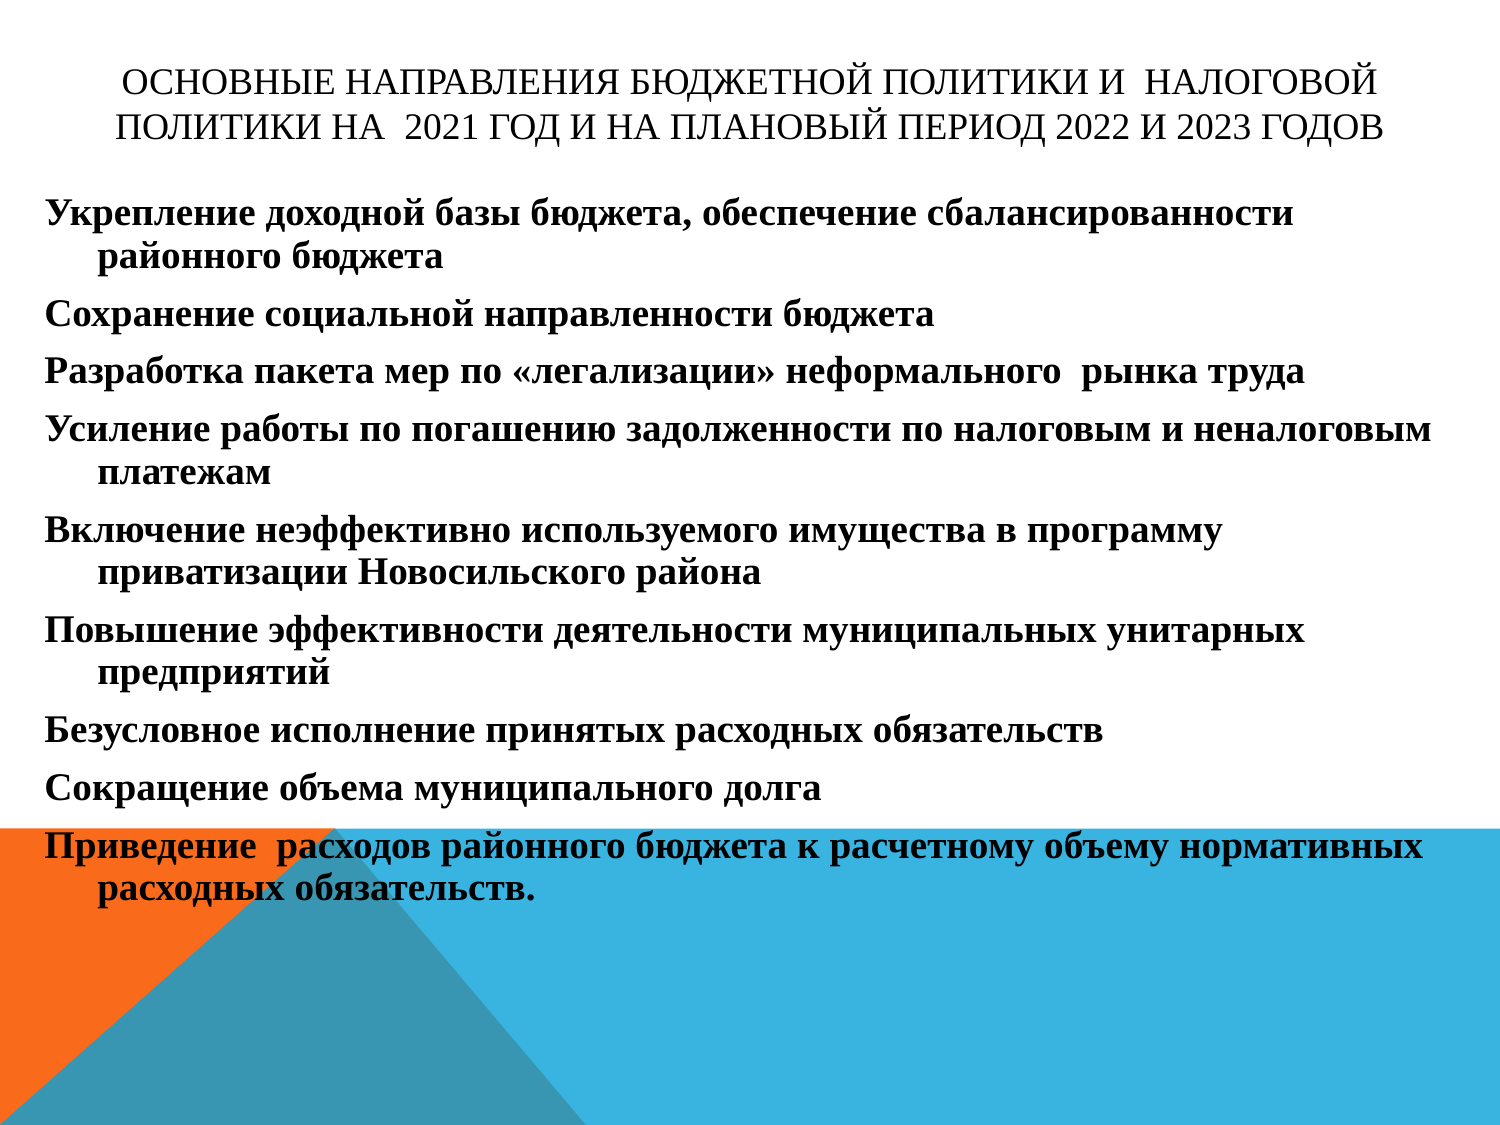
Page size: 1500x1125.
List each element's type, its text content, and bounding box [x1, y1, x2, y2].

list Укрепление доходной базы бюджета, обеспечение сбалансированности районного бюджета Сохранение социальной направленности бюджета Разработка пакета мер по «легализации» неформального рынка труда Усиление работы по погашению задолженности по налоговым и неналоговым платежам Включение неэффективно используемого имущества в программу приватизации Новосильского района Повышение эффективности деятельности муниципальных унитарных предприятий Безусловное исполнение принятых расходных обязательств Сокращение объема муниципального долга Приведение расходов районного бюджета к расчетному объему нормативных расходных обязательств. [29, 184, 1500, 917]
title ОСНОВНЫЕ НАПРАВЛЕНИЯ БЮДЖЕТНОЙ ПОЛИТИКИ И НАЛОГОВОЙ ПОЛИТИКИ НА 2021 год И НА ПЛАНОВЫЙ ПЕРИОД 2022 и 2023 ГОДОВ [29, 31, 1471, 173]
